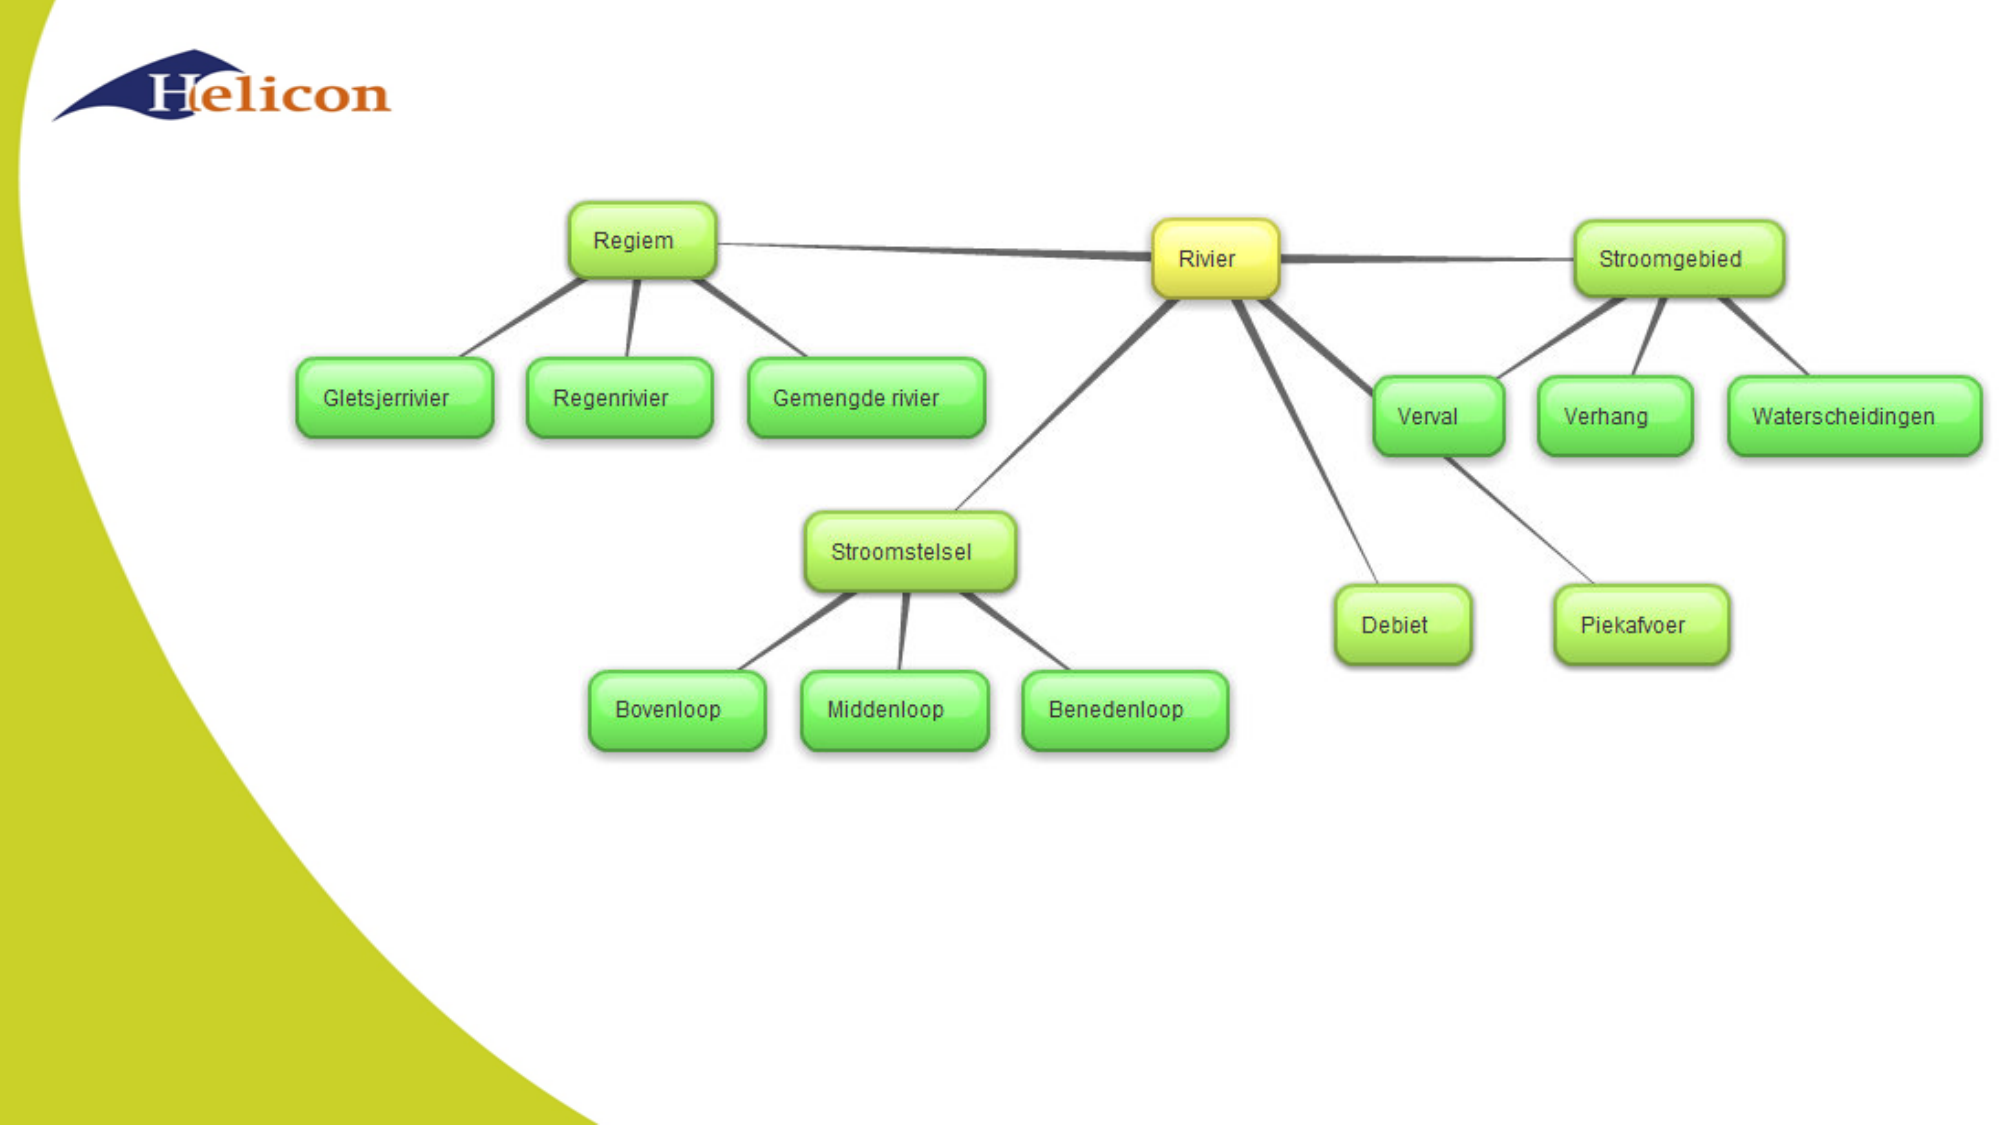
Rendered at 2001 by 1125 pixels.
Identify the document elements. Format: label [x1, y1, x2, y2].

picture [0, 0, 2000, 1125]
list [272, 183, 2000, 770]
